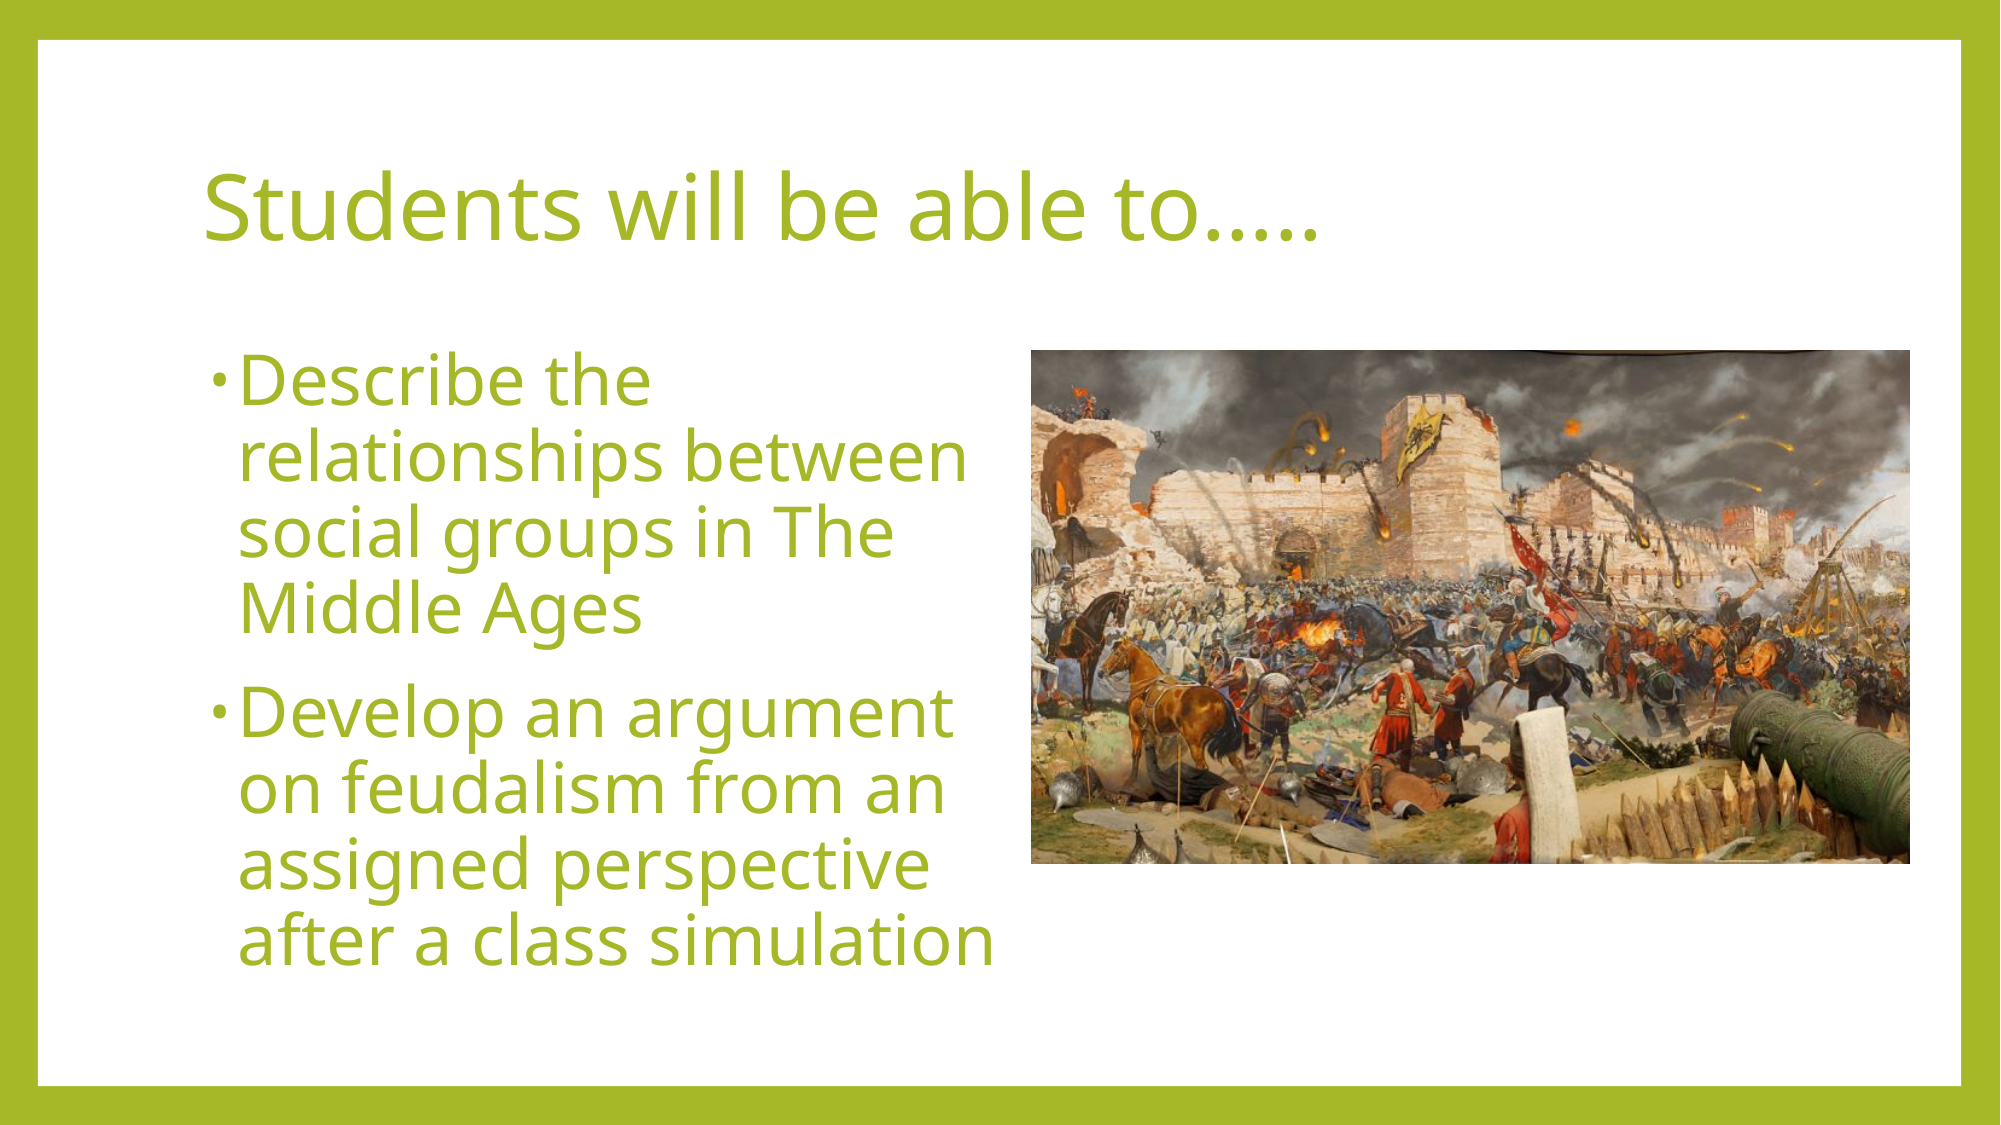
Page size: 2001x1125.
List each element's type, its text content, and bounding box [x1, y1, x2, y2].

list Describe the relationships between social groups in The Middle Ages Develop an argument on feudalism from an assigned perspective after a class simulation [187, 337, 1032, 1000]
picture [1031, 350, 1911, 864]
title Students will be able to….. [187, 99, 1808, 323]
